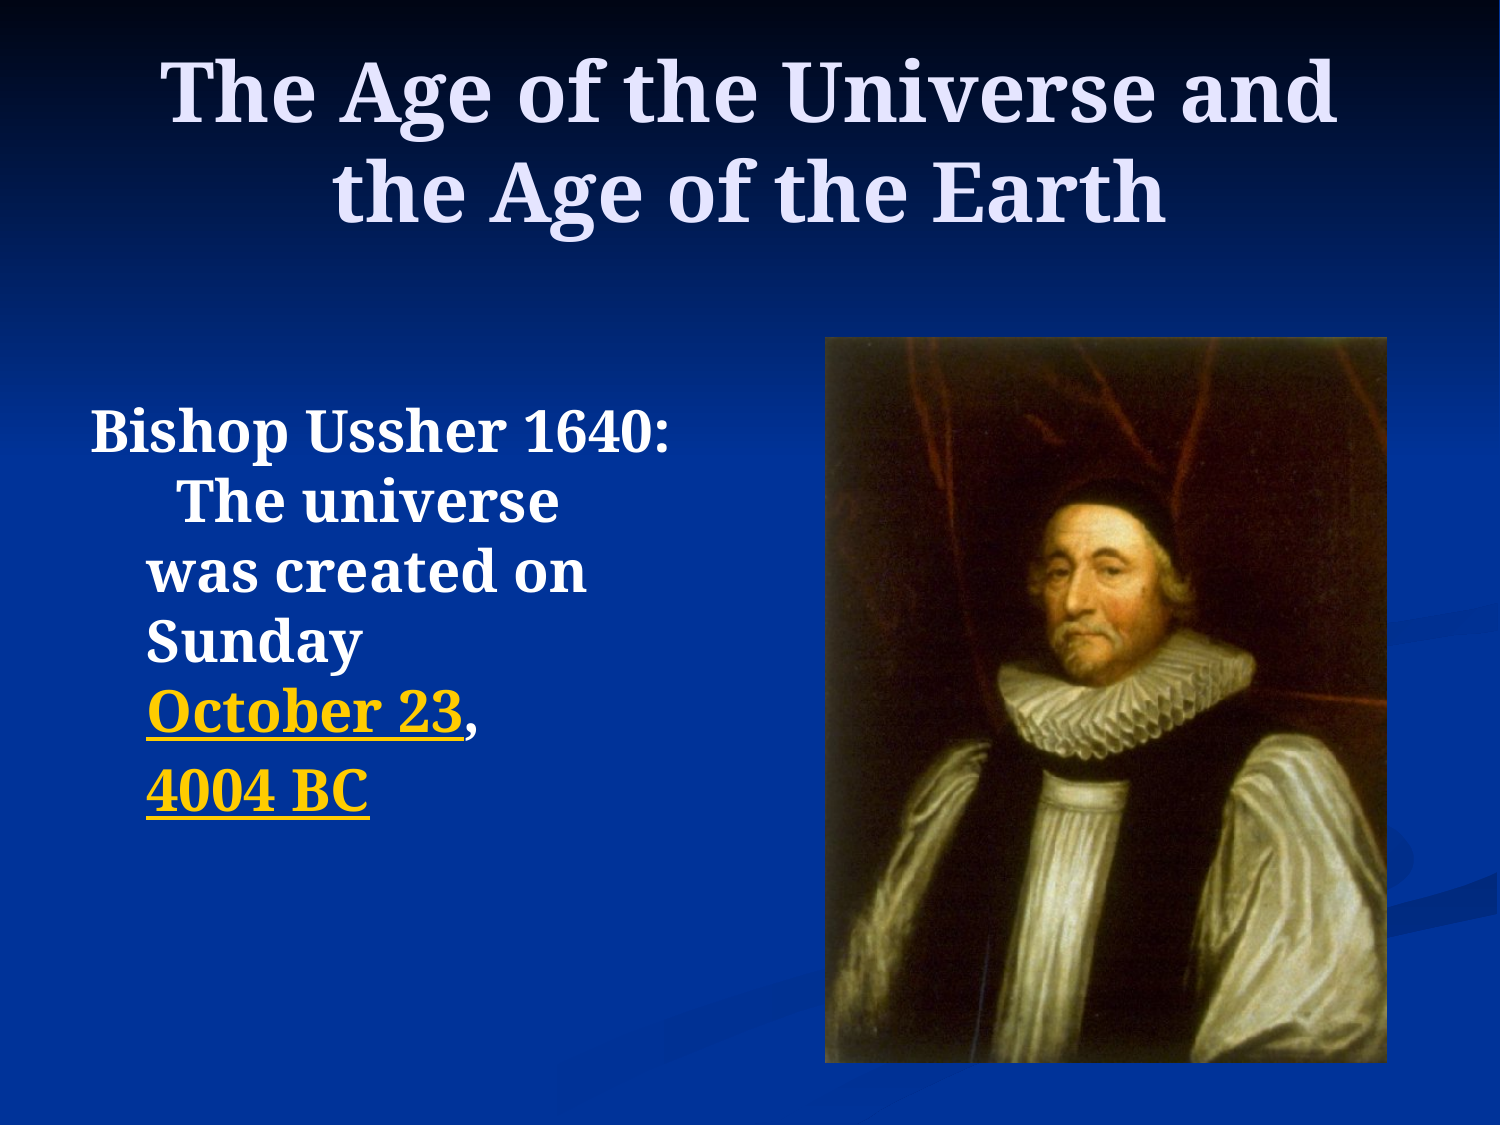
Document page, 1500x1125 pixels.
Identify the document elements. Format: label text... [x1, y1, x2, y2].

list Bishop Ussher 1640: The universe was created on Sunday October 23, 4004 BC [75, 386, 700, 1005]
title The Age of the Universe and the Age of the Earth [75, 45, 1425, 233]
picture [824, 337, 1387, 1063]
